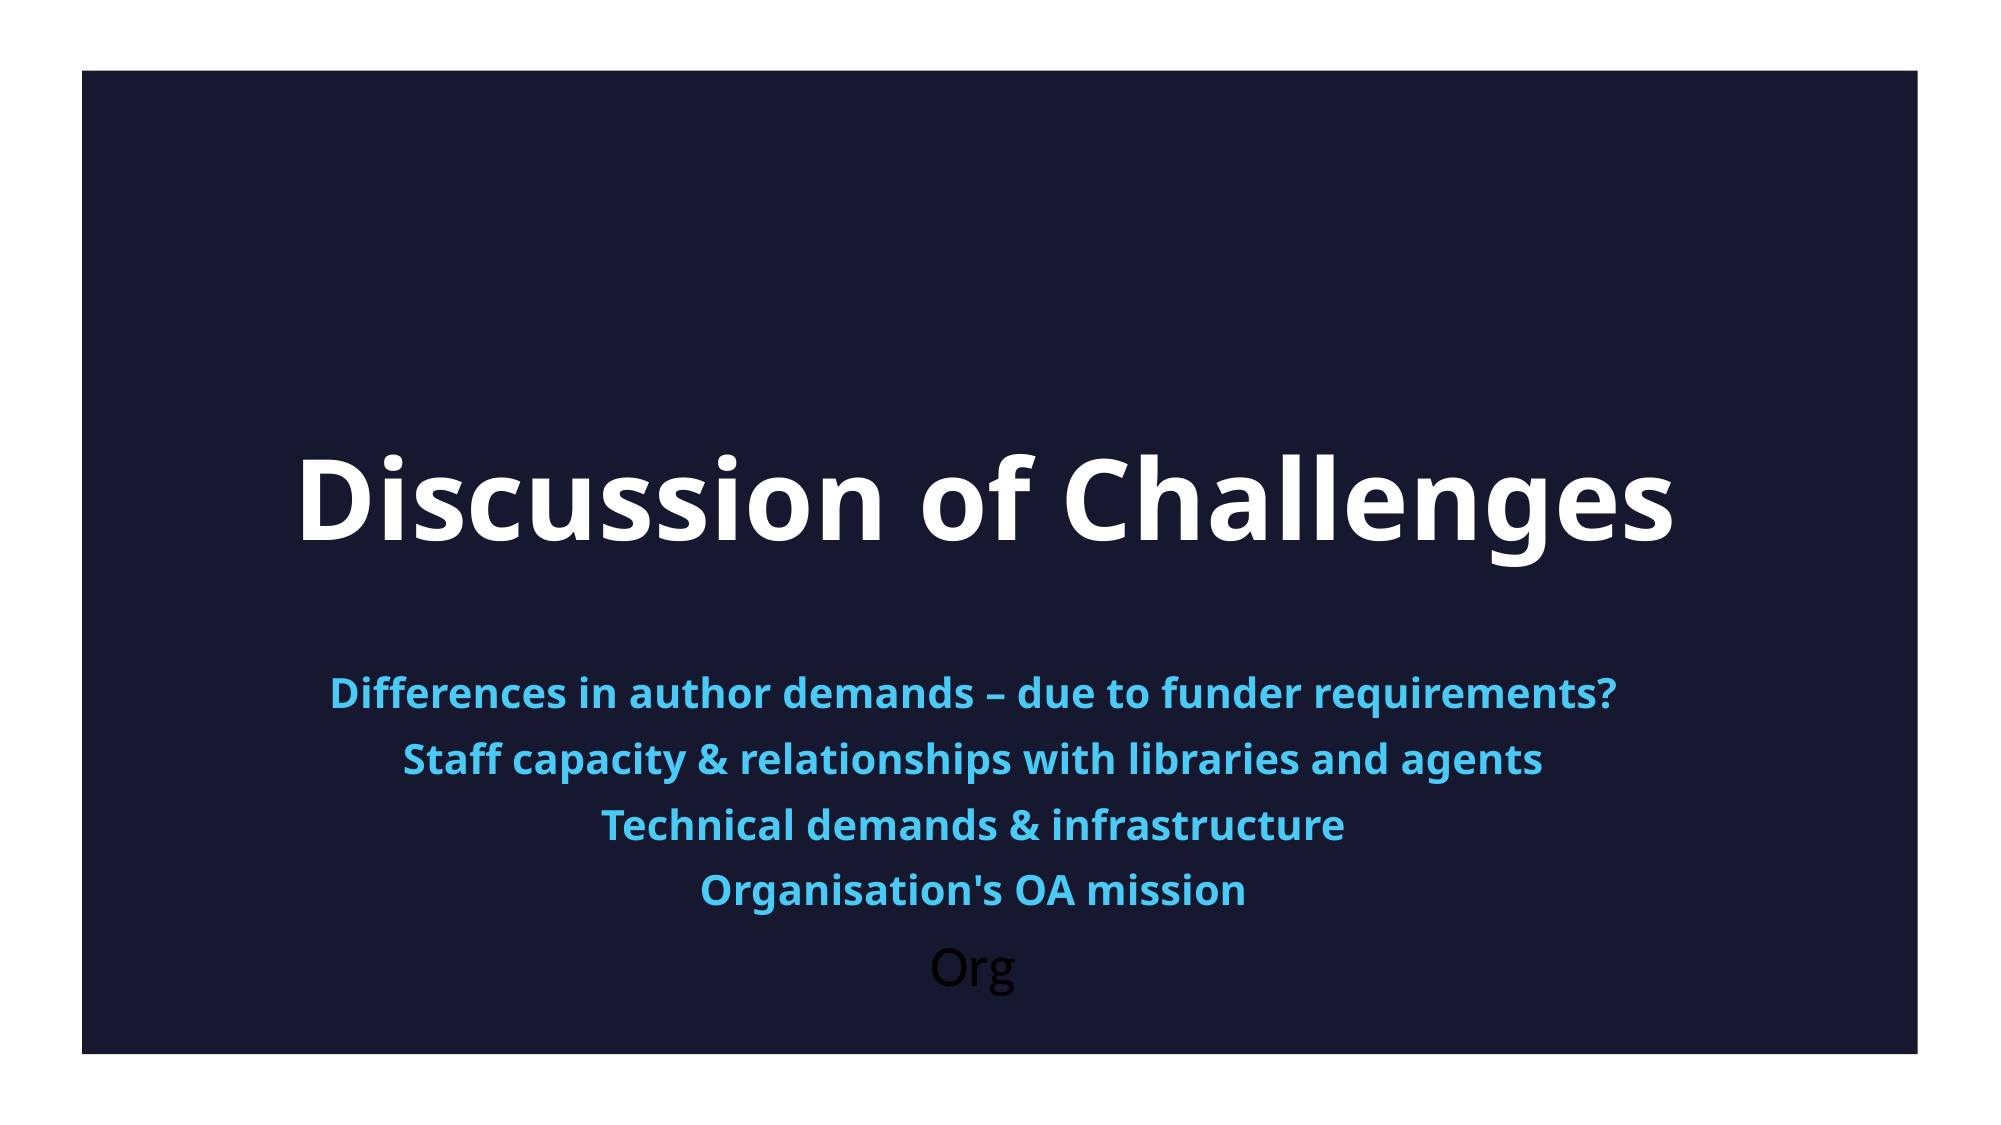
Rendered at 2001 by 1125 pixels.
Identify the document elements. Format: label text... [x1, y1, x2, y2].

title Discussion of Challenges [259, 395, 1741, 613]
list Differences in author demands – due to funder requirements? Staff capacity & relationships with libraries and agents Technical demands & infrastructure Organisation's OA mission Org [259, 664, 1688, 860]
text_box [81, 70, 1919, 1055]
